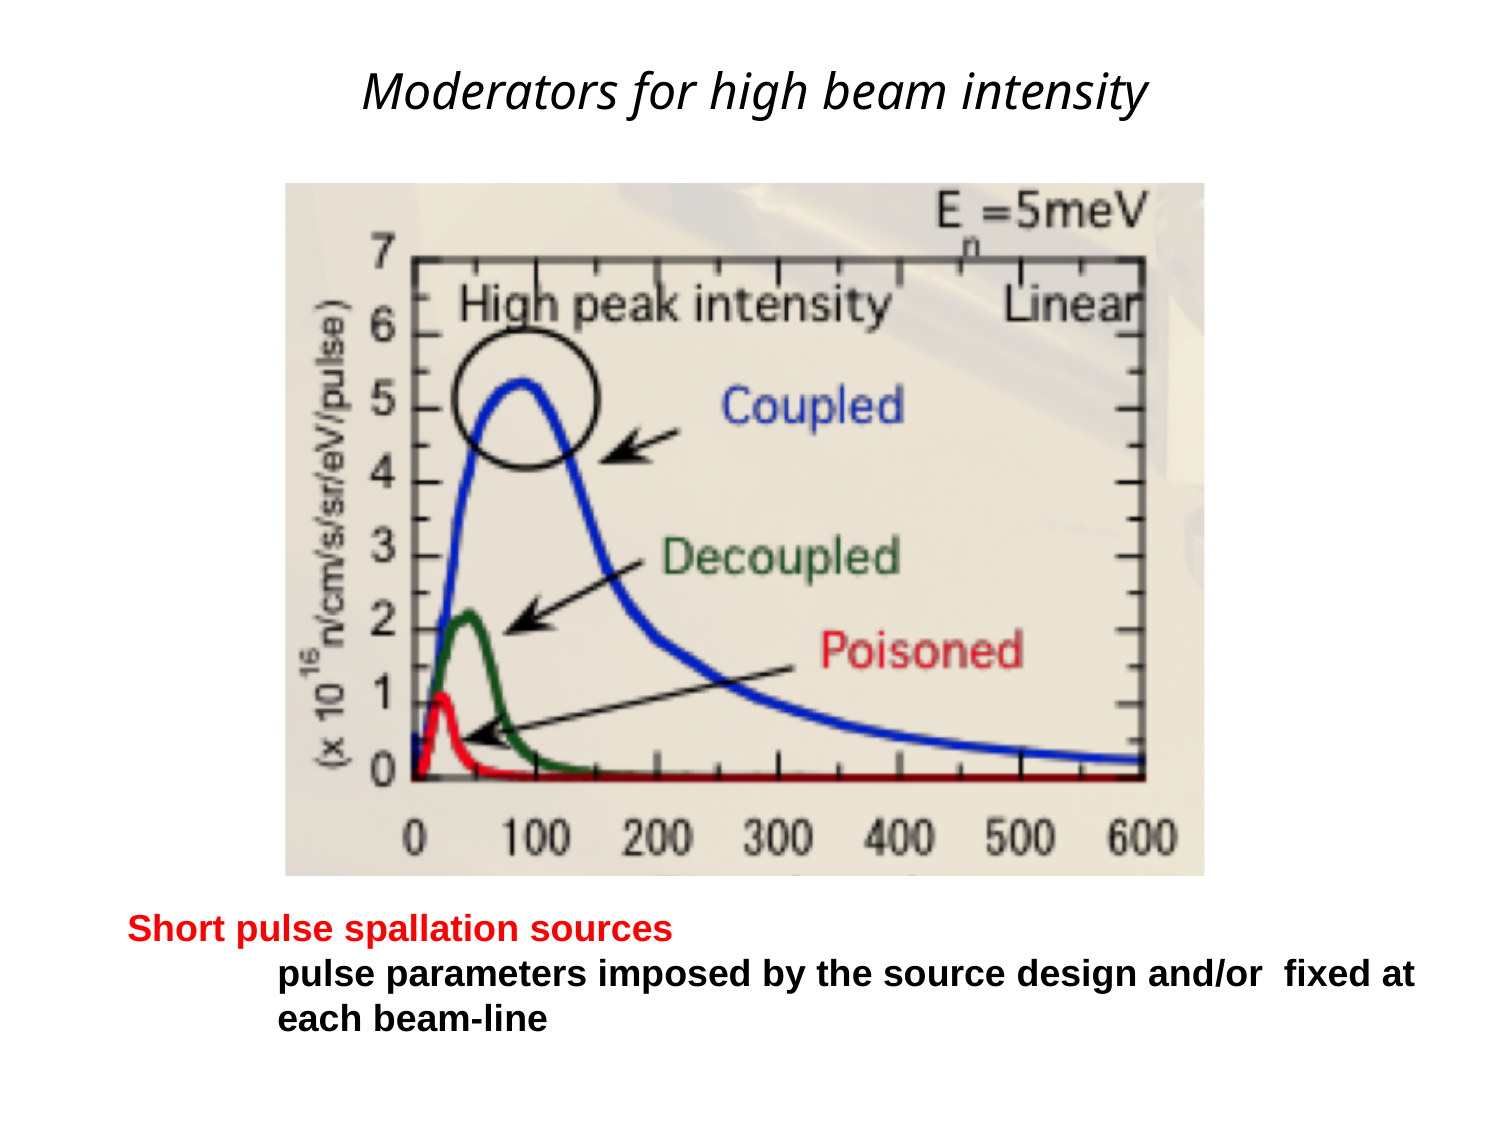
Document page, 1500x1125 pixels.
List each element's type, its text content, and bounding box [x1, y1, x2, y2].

text_box Moderators for high beam intensity [15, 0, 1495, 183]
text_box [112, 182, 1476, 1048]
